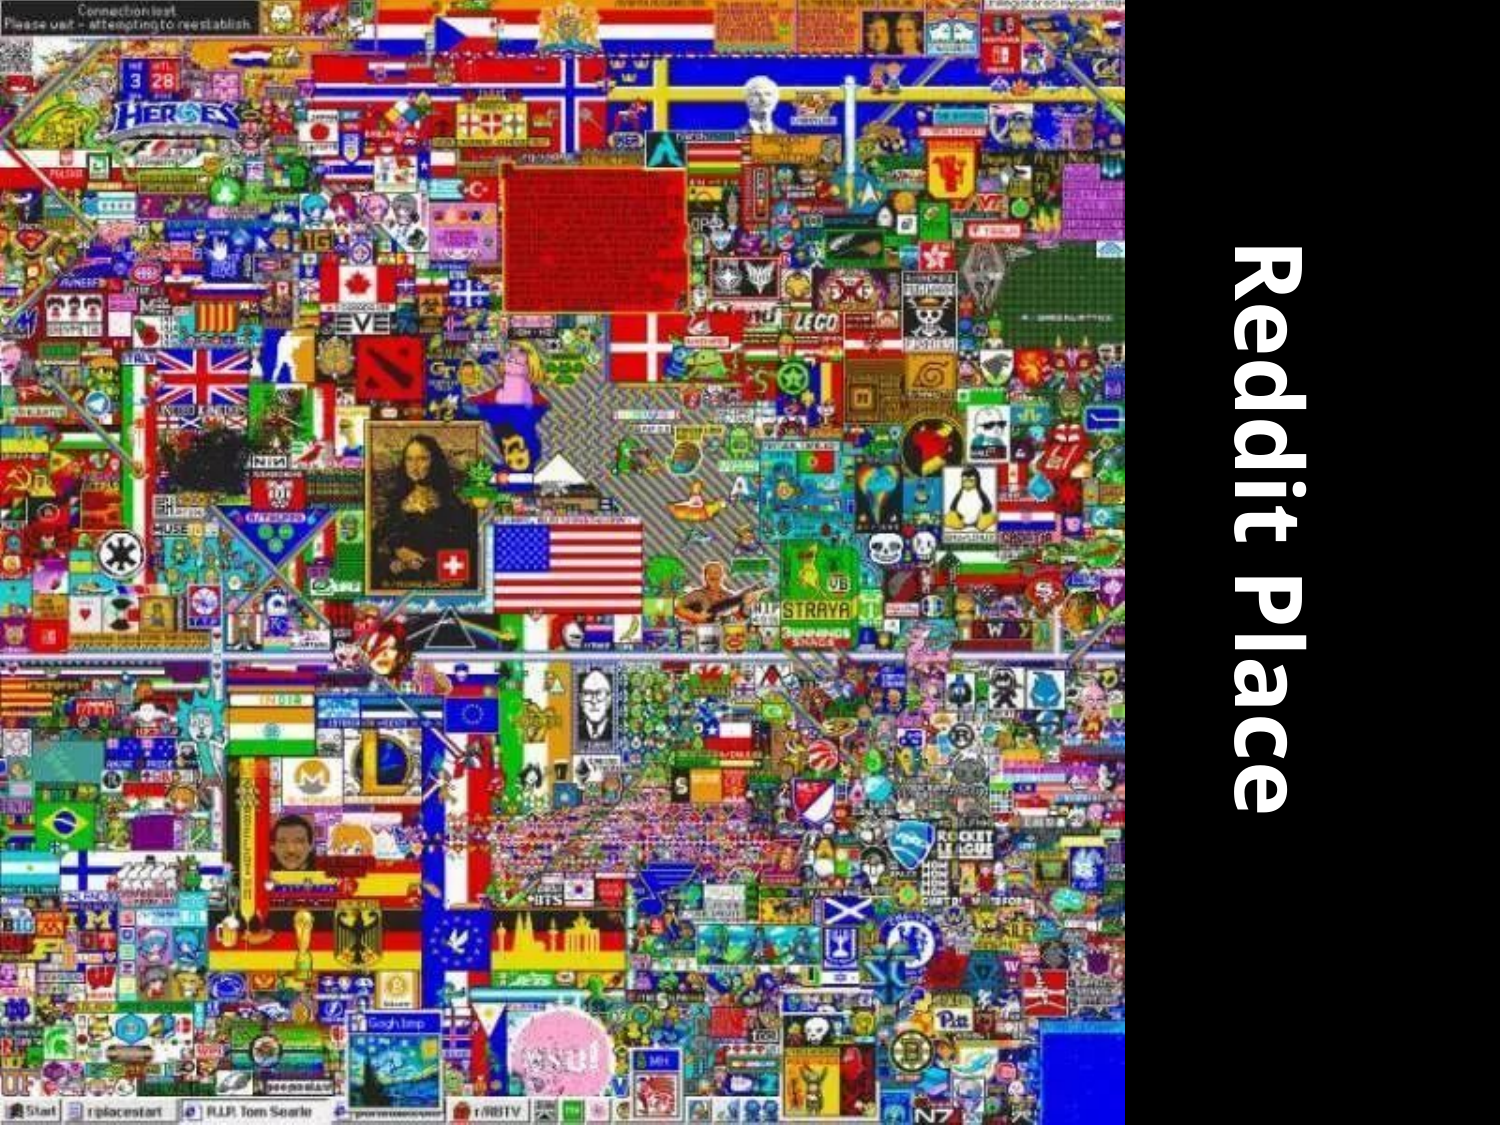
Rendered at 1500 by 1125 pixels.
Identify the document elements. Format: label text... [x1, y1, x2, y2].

picture [0, 0, 1125, 1125]
title Reddit Place [1129, 45, 1425, 1005]
